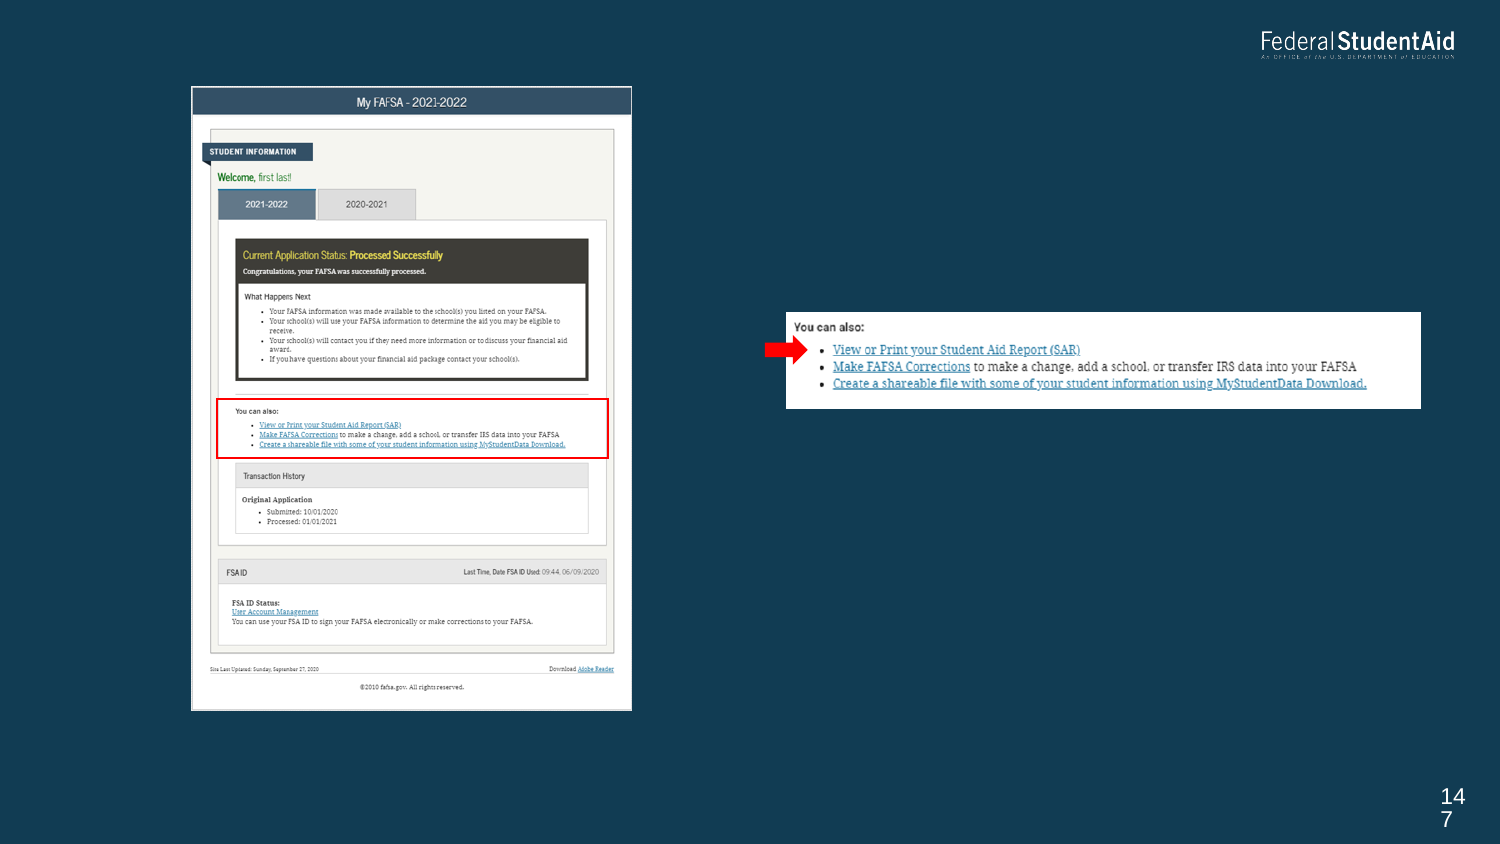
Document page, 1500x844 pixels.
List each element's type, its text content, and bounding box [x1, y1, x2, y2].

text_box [191, 86, 1421, 711]
slide_number 147 [1440, 781, 1490, 821]
picture [1261, 31, 1454, 59]
